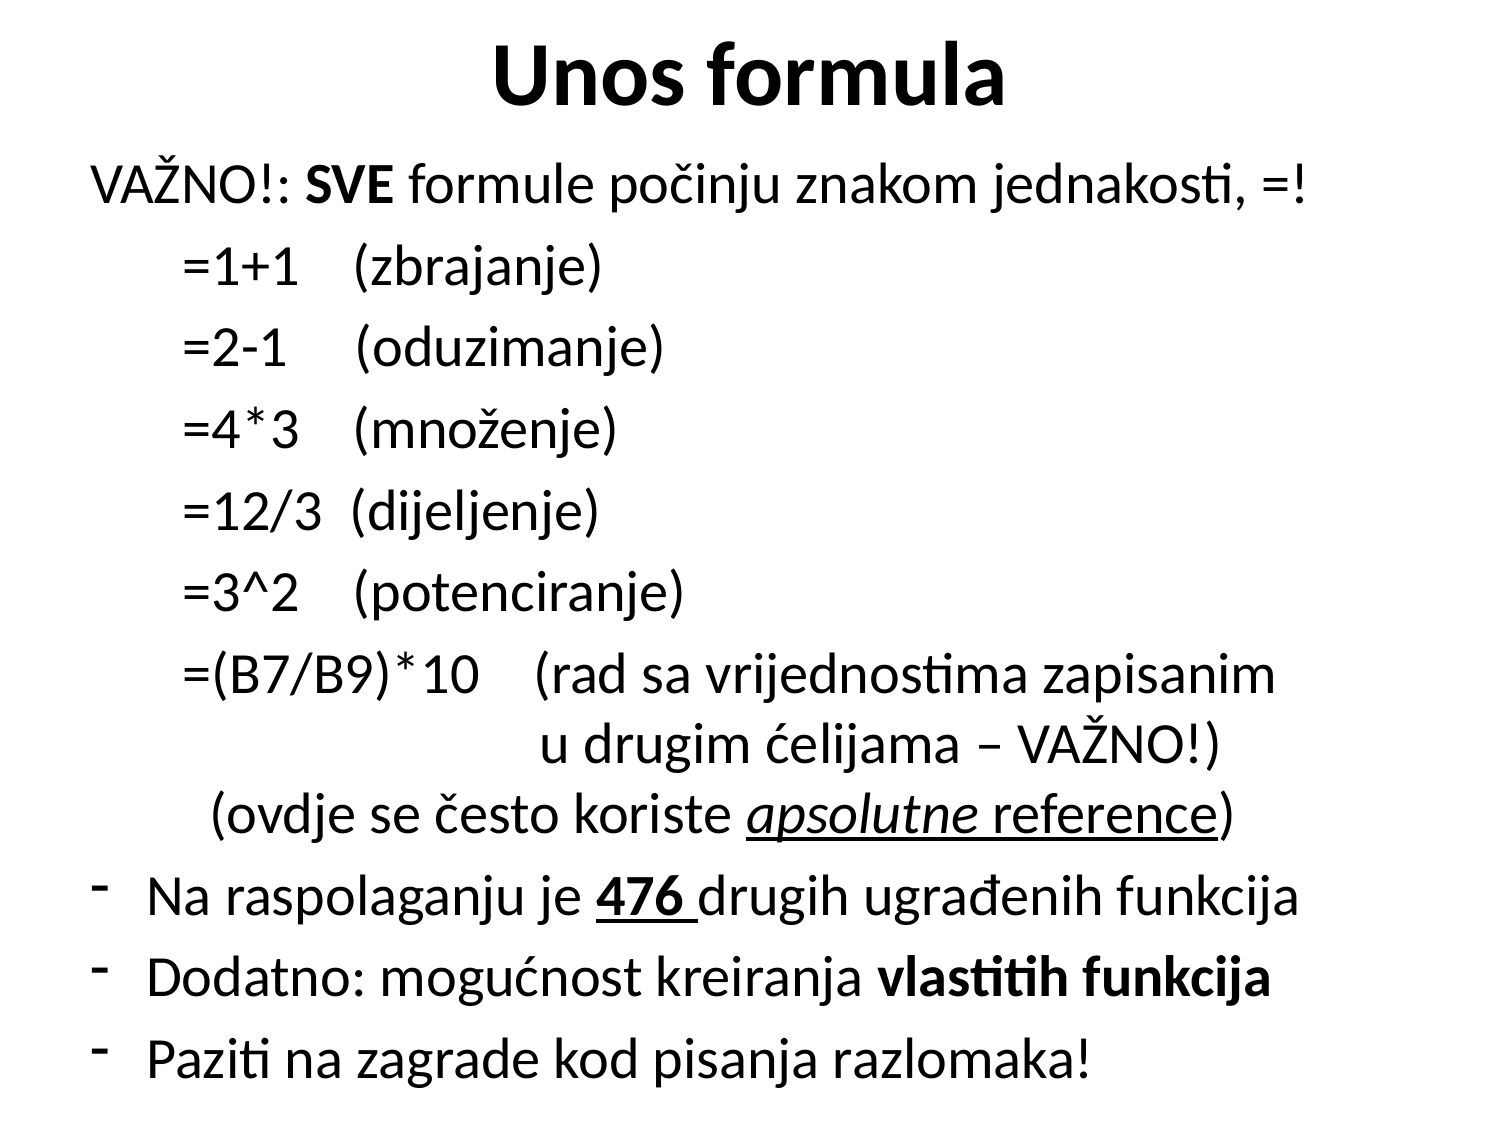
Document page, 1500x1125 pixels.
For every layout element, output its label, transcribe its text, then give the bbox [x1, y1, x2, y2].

title Unos formula [75, 0, 1425, 137]
list VAŽNO!: SVE formule počinju znakom jednakosti, =! =1+1 (zbrajanje) =2-1 (oduzimanje) =4*3 (množenje) =12/3 (dijeljenje) =3^2 (potenciranje) =(B7/B9)*10 (rad sa vrijednostima zapisanim u drugim ćelijama – VAŽNO!) (ovdje se često koriste apsolutne reference) Na raspolaganju je 476 drugih ugrađenih funkcija Dodatno: mogućnost kreiranja vlastitih funkcija Paziti na zagrade kod pisanja razlomaka! [75, 137, 1500, 1113]
